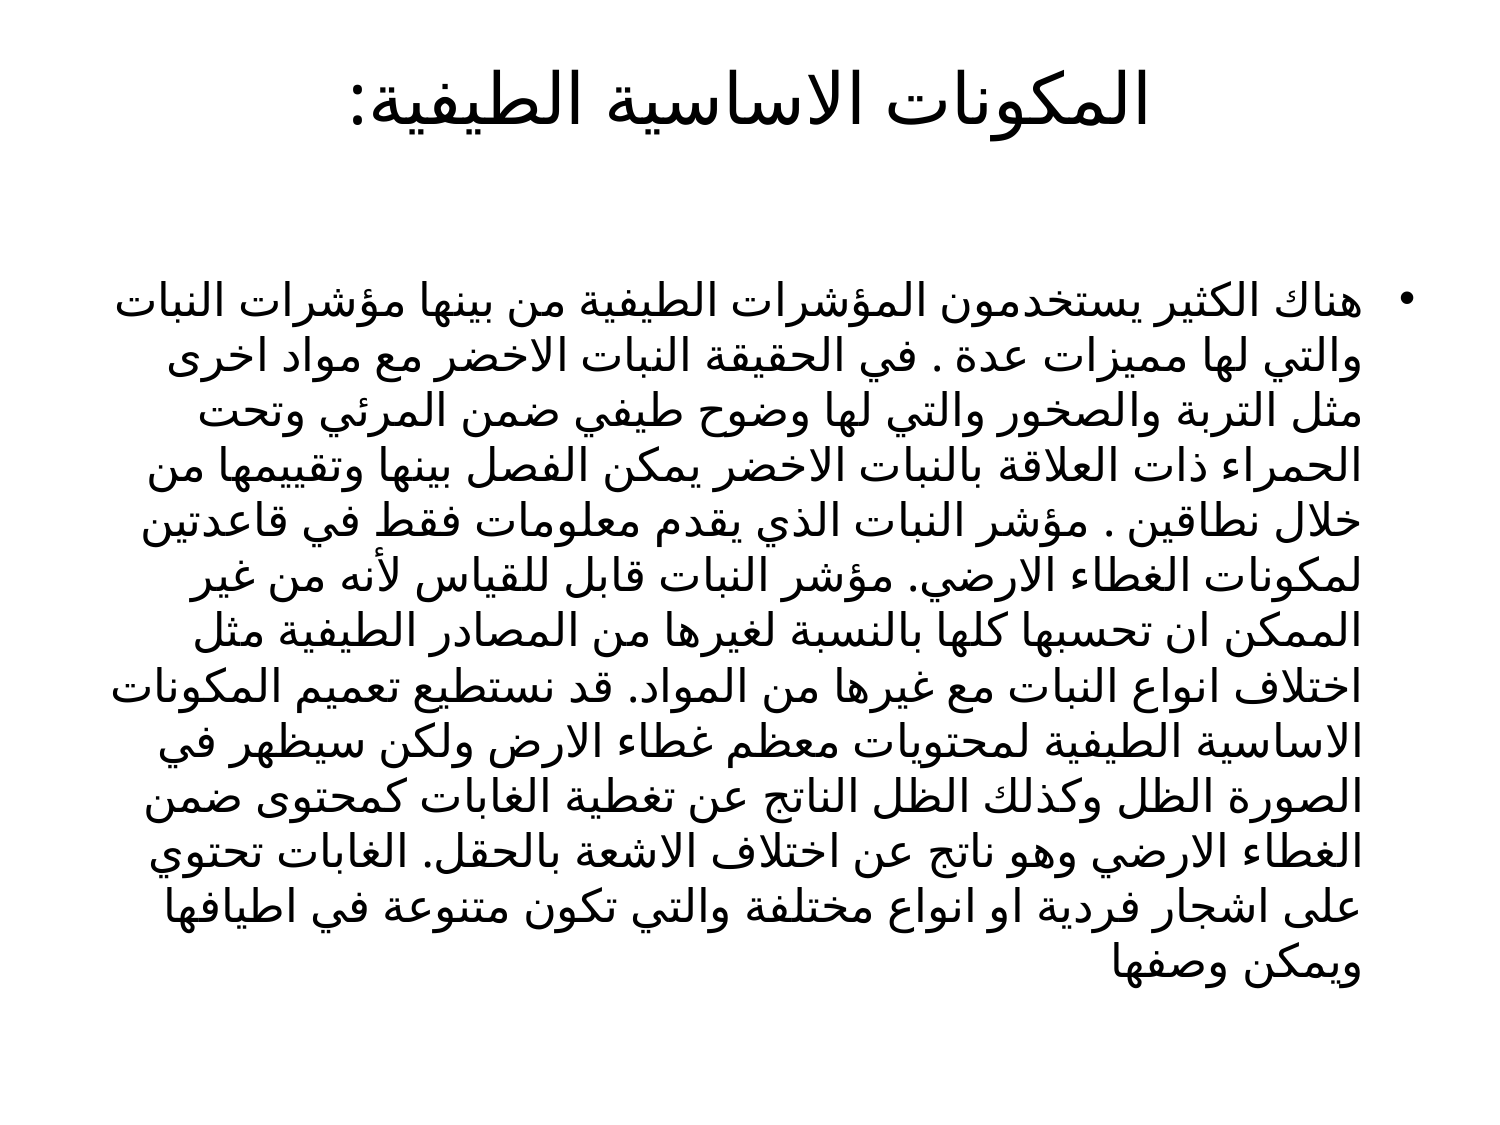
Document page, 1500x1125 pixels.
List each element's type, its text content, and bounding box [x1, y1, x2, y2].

list هناك الكثير يستخدمون المؤشرات الطيفية من بينها مؤشرات النبات والتي لها مميزات عدة . في الحقيقة النبات الاخضر مع مواد اخرى مثل التربة والصخور والتي لها وضوح طيفي ضمن المرئي وتحت الحمراء ذات العلاقة بالنبات الاخضر يمكن الفصل بينها وتقييمها من خلال نطاقين . مؤشر النبات الذي يقدم معلومات فقط في قاعدتين لمكونات الغطاء الارضي. مؤشر النبات قابل للقياس لأنه من غير الممكن ان تحسبها كلها بالنسبة لغيرها من المصادر الطيفية مثل اختلاف انواع النبات مع غيرها من المواد. قد نستطيع تعميم المكونات الاساسية الطيفية لمحتويات معظم غطاء الارض ولكن سيظهر في الصورة الظل وكذلك الظل الناتج عن تغطية الغابات كمحتوى ضمن الغطاء الارضي وهو ناتج عن اختلاف الاشعة بالحقل. الغابات تحتوي على اشجار فردية او انواع مختلفة والتي تكون متنوعة في اطيافها ويمكن وصفها [75, 262, 1425, 1005]
title المكونات الاساسية الطيفية: [75, 45, 1425, 233]
